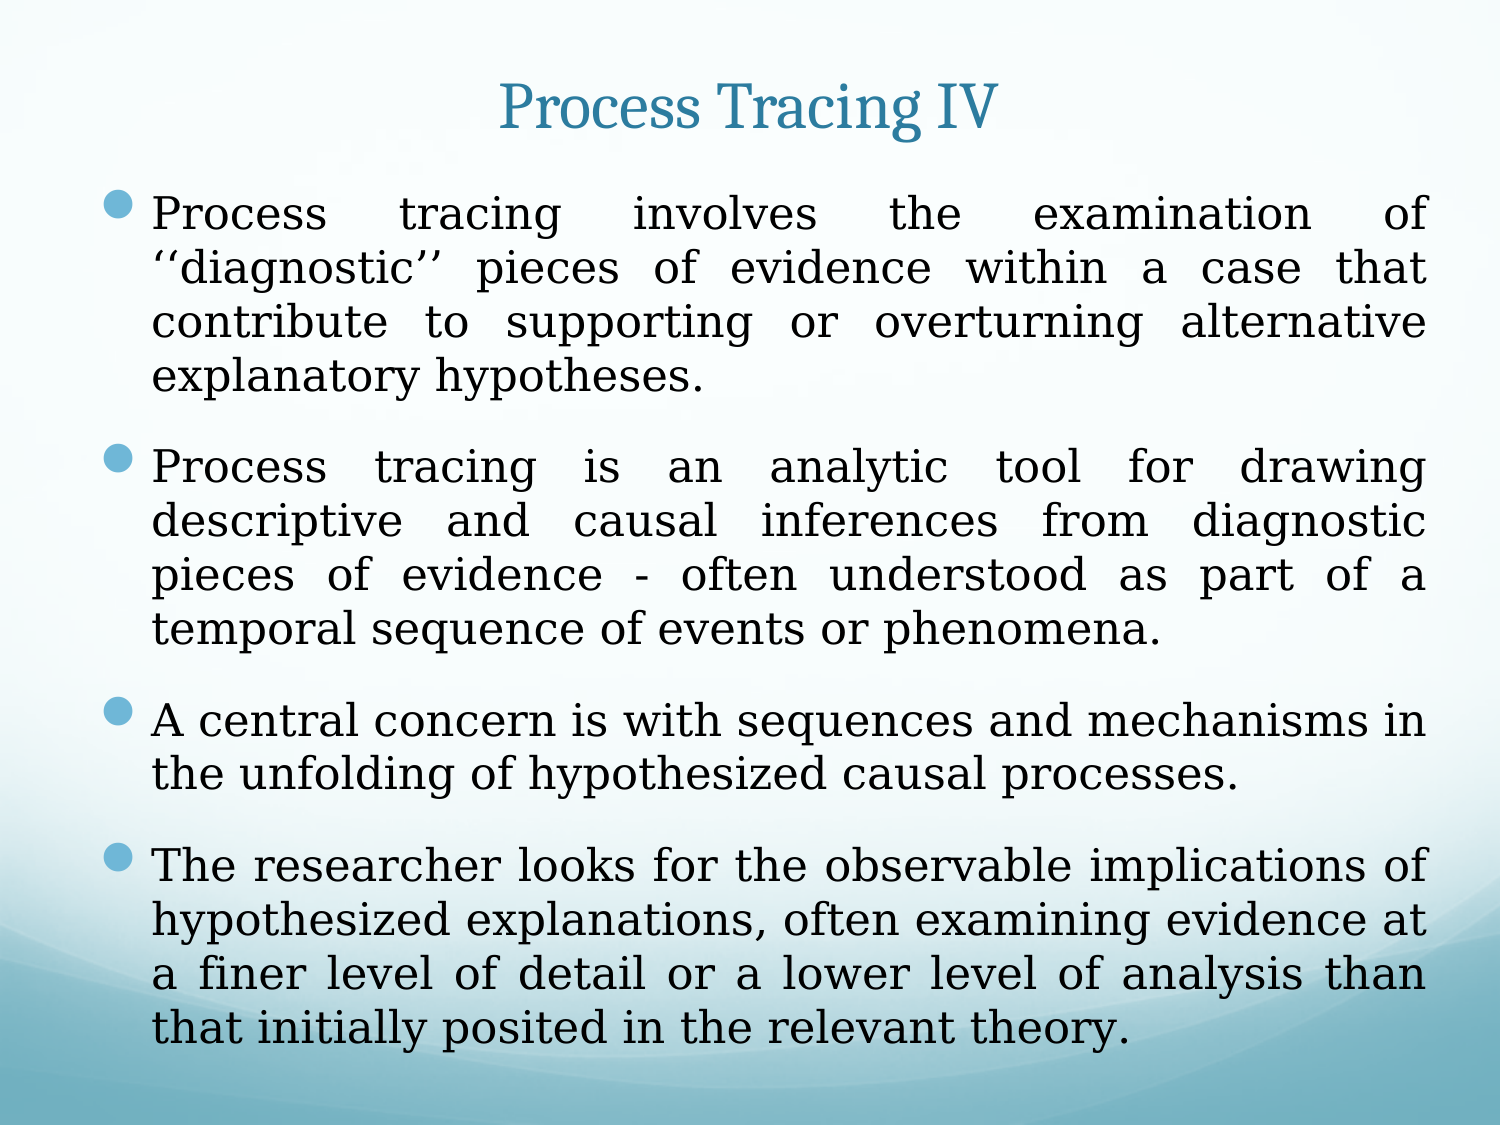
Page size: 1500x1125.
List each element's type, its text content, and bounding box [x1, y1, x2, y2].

title Process Tracing IV [90, 52, 1410, 150]
list Process tracing involves the examination of ‘‘diagnostic’’ pieces of evidence within a case that contribute to supporting or overturning alternative explanatory hypotheses. Process tracing is an analytic tool for drawing descriptive and causal inferences from diagnostic pieces of evidence - often understood as part of a temporal sequence of events or phenomena. A central concern is with sequences and mechanisms in the unfolding of hypothesized causal processes. The researcher looks for the observable implications of hypothesized explanations, often examining evidence at a finer level of detail or a lower level of analysis than that initially posited in the relevant theory. [84, 176, 1443, 1105]
